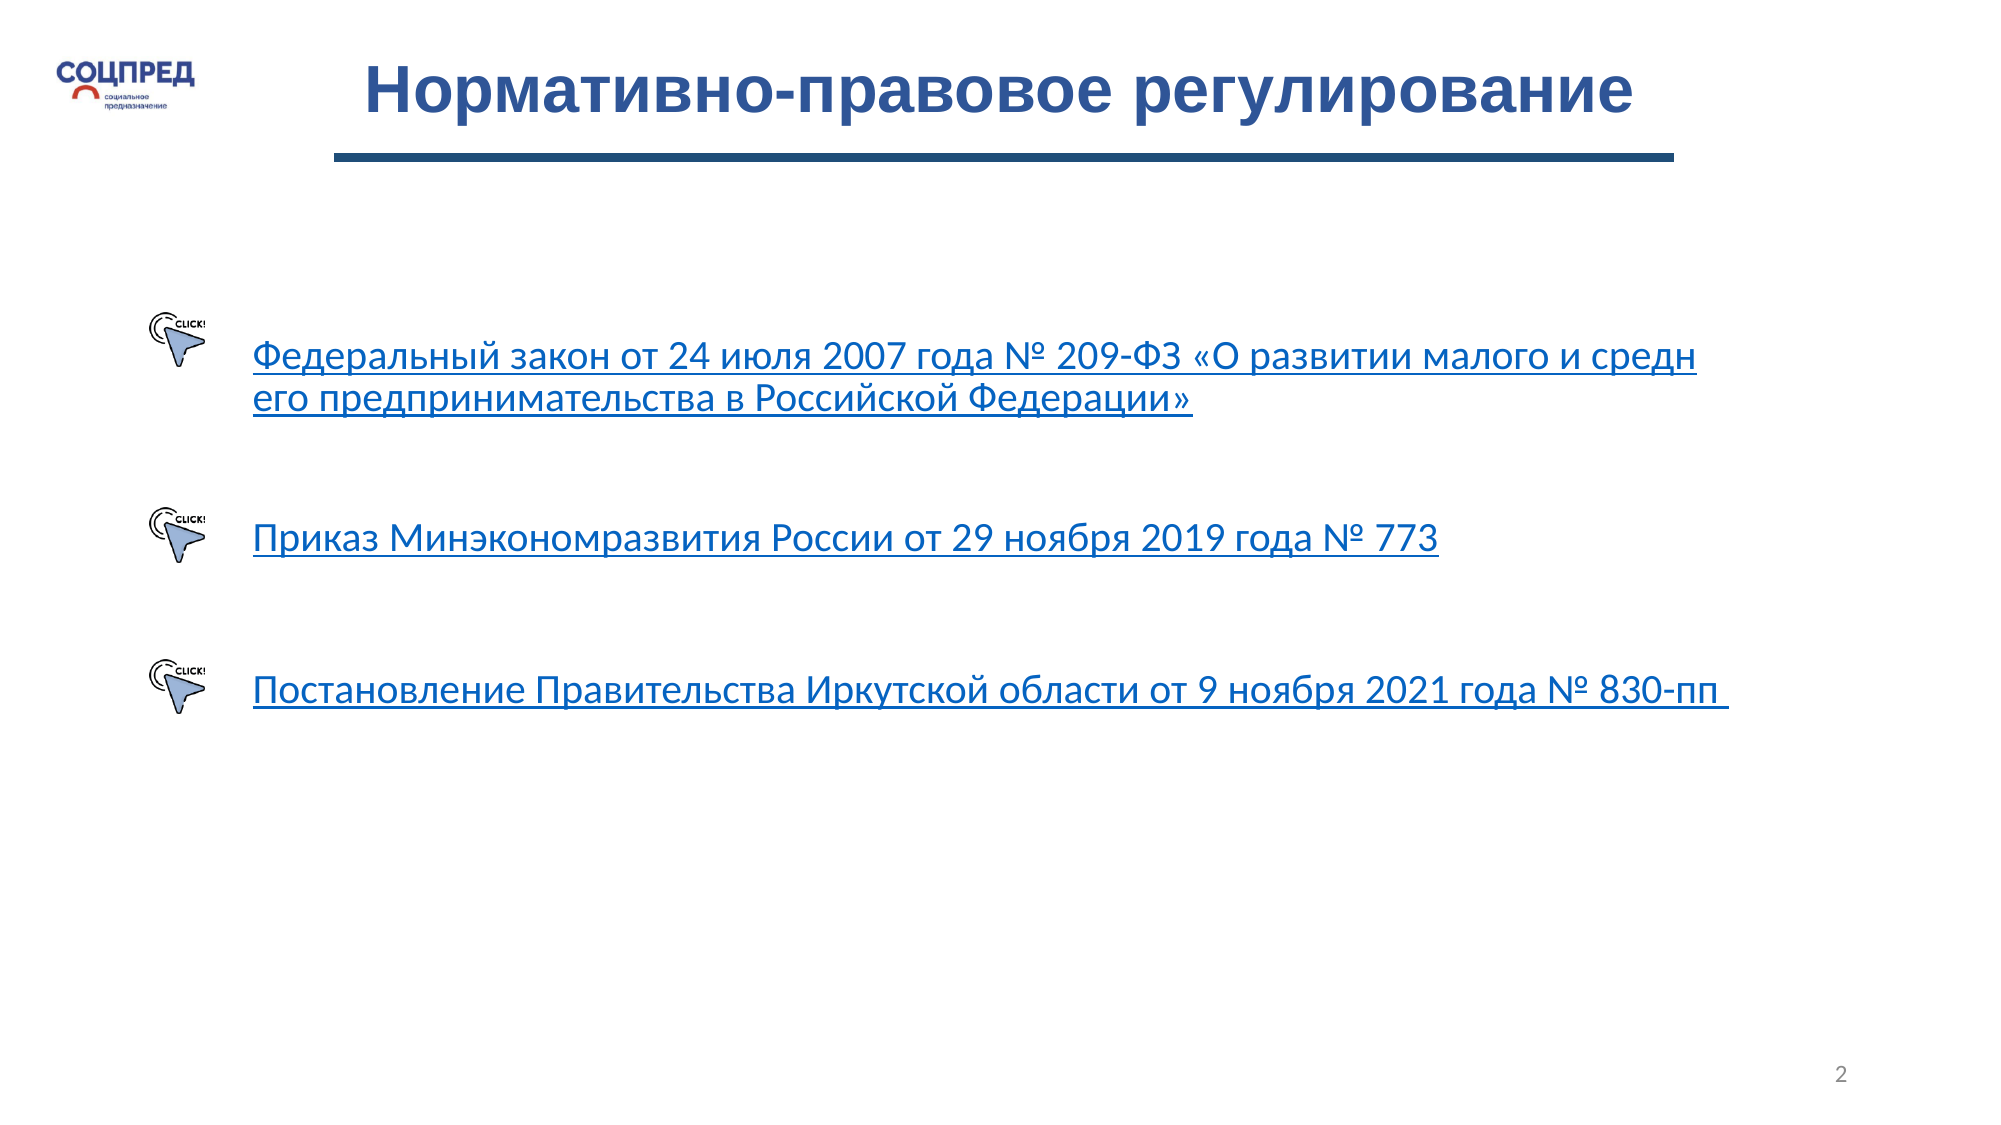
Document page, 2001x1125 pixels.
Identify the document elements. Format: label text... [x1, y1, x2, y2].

picture [37, 27, 205, 125]
slide_number 2 [1412, 1042, 1863, 1103]
title Нормативно-правовое регулирование [137, 10, 1863, 172]
text_box Приказ Минэкономразвития России от 29 ноября 2019 года № 773 [237, 459, 1700, 610]
picture [149, 312, 205, 367]
picture [149, 659, 205, 715]
text_box Постановление Правительства Иркутской области от 9 ноября 2021 года № 830-пп [237, 610, 1906, 763]
text_box Федеральный закон от 24 июля 2007 года № 209-ФЗ «О развитии малого и среднего предпринимательства в Российской Федерации» [237, 277, 1718, 429]
picture [149, 507, 205, 563]
